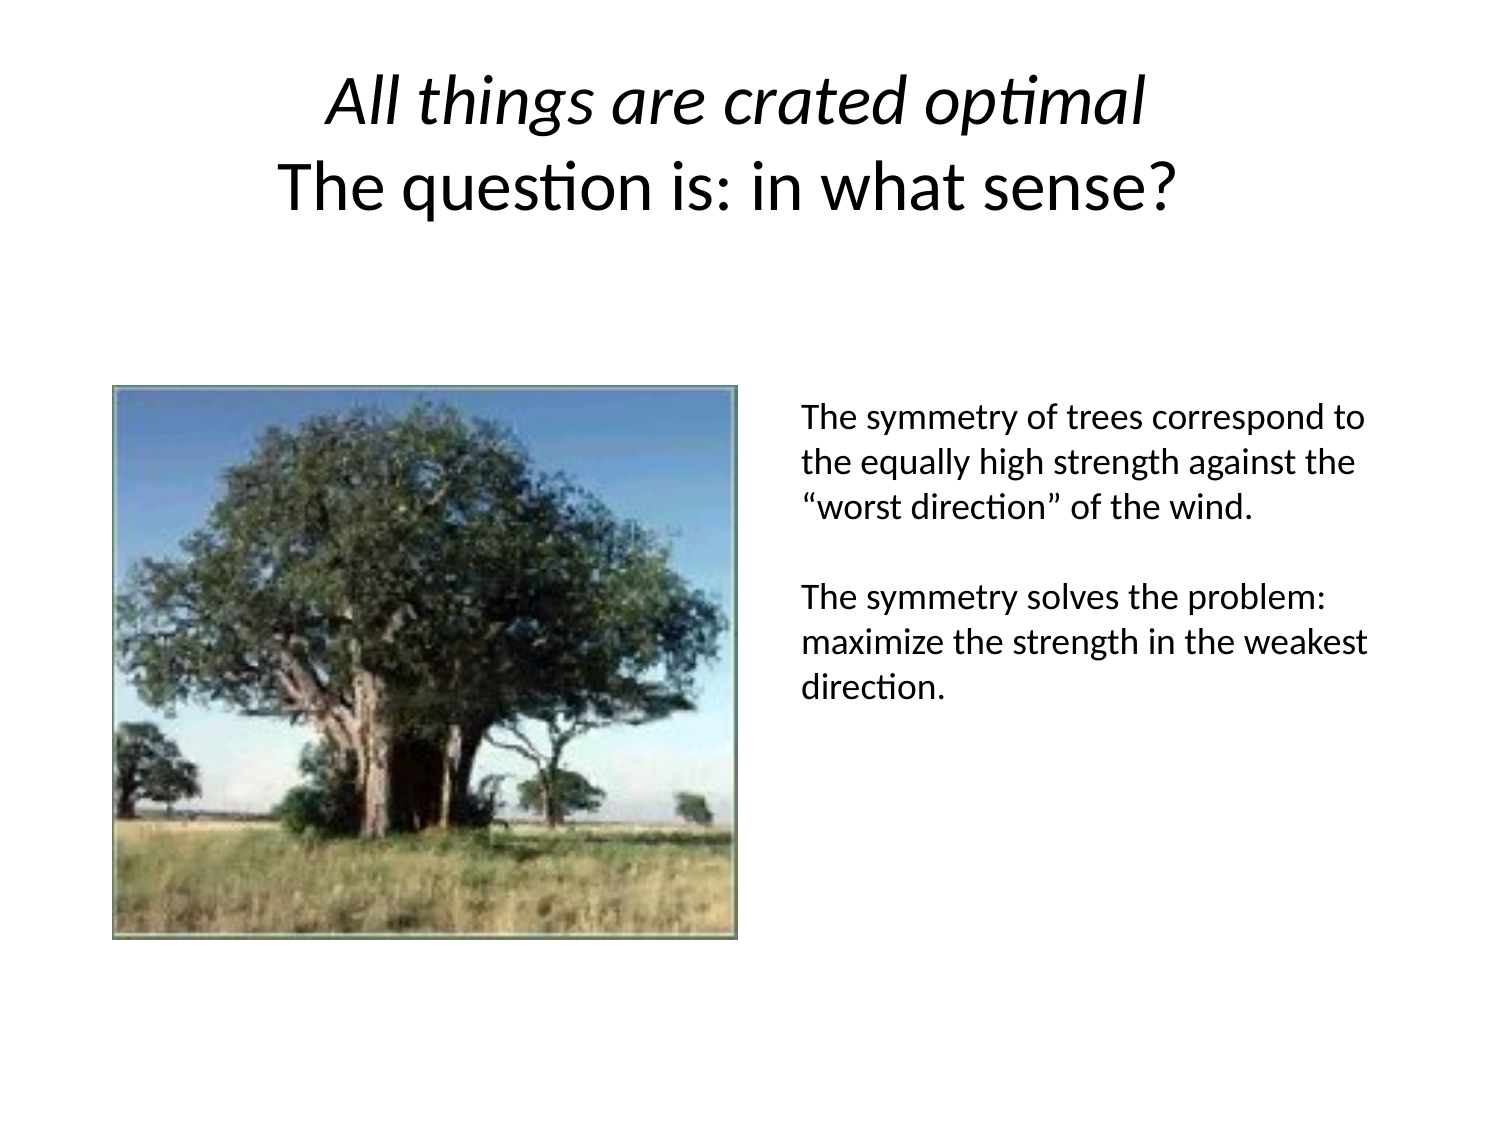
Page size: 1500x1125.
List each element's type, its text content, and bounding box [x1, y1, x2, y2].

text_box The symmetry of trees correspond to the equally high strength against the “worst direction” of the wind. The symmetry solves the problem: maximize the strength in the weakest direction. [786, 385, 1425, 715]
title All things are crated optimal The question is: in what sense? [62, 45, 1413, 233]
picture [112, 384, 738, 941]
